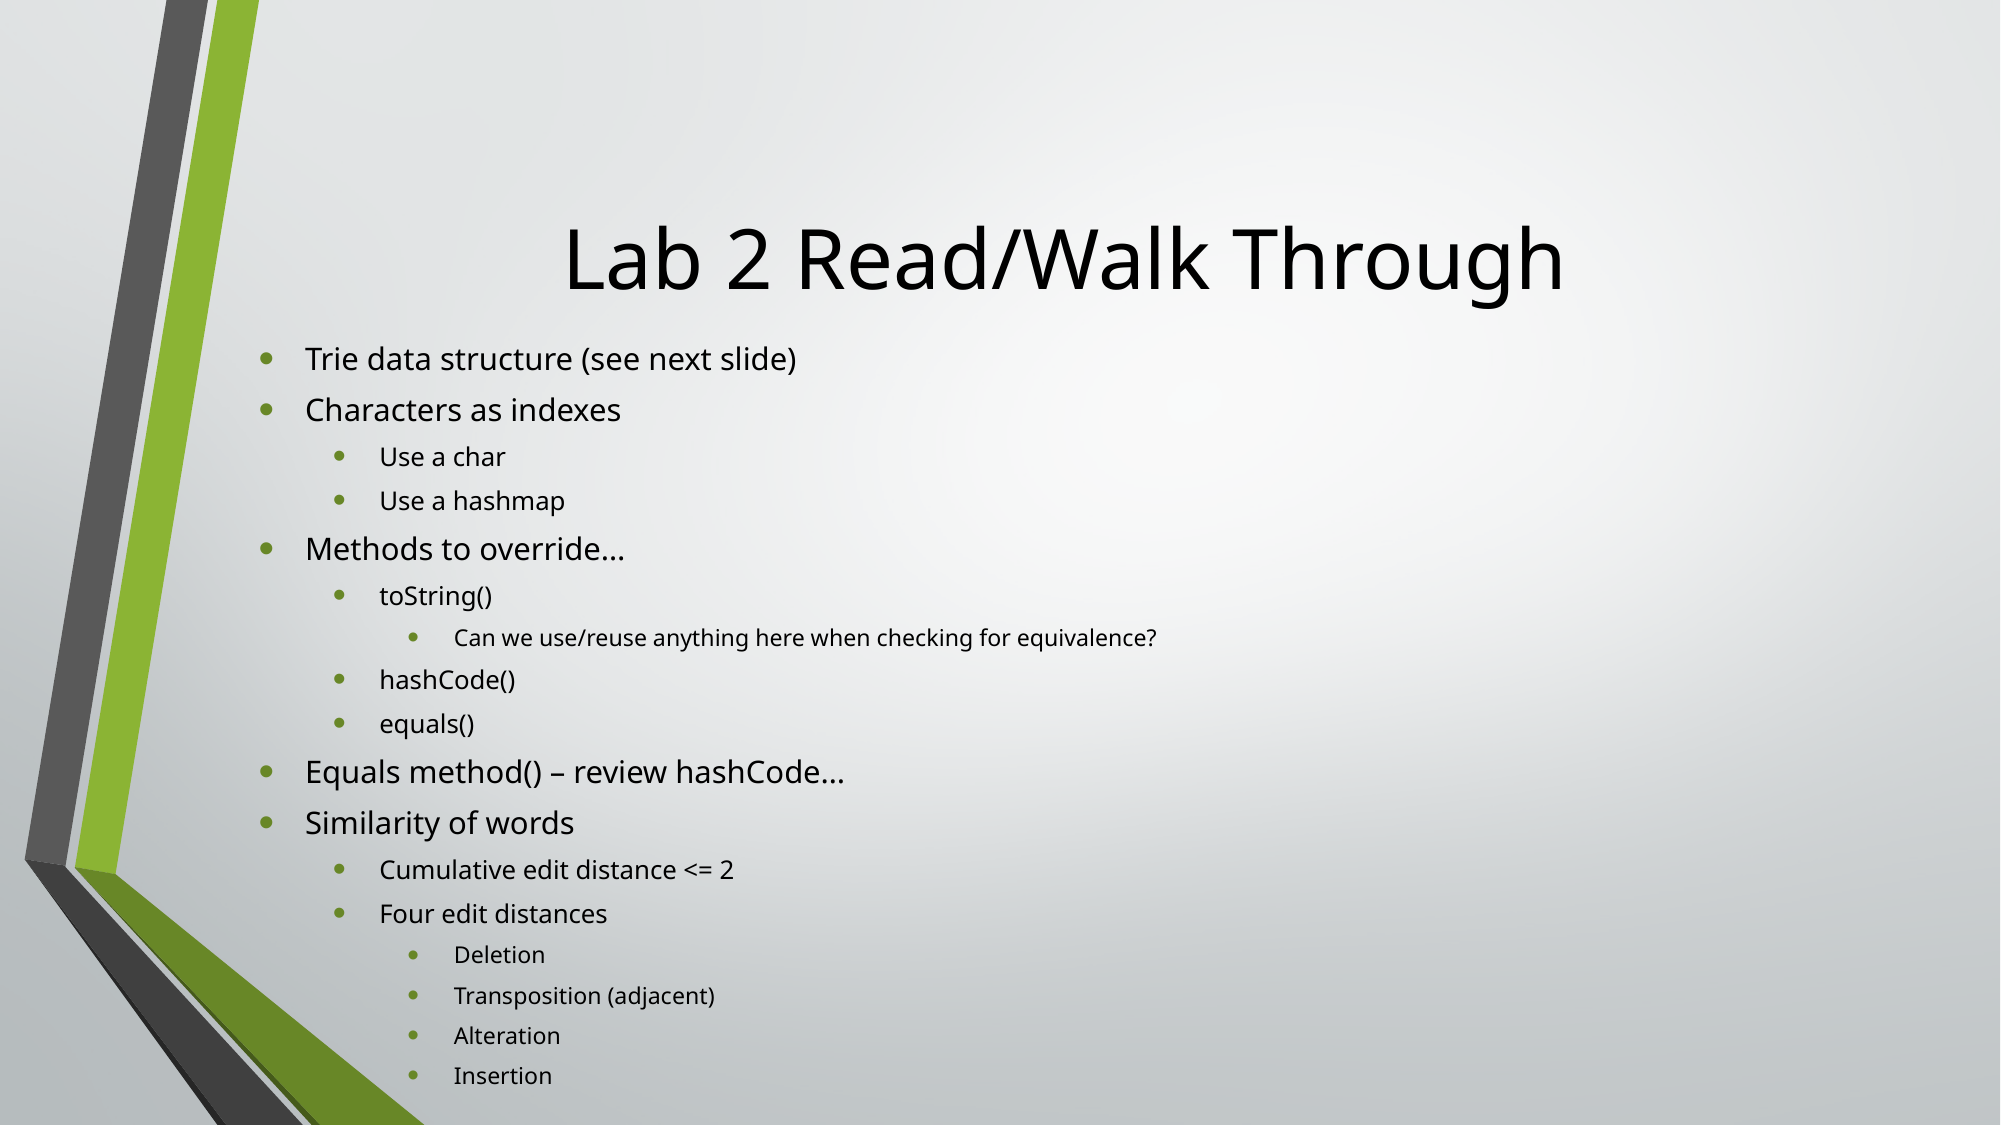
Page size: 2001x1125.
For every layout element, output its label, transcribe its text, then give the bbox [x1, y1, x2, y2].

list Trie data structure (see next slide) Characters as indexes Use a char Use a hashmap Methods to override… toString() Can we use/reuse anything here when checking for equivalence? hashCode() equals() Equals method() – review hashCode… Similarity of words Cumulative edit distance <= 2 Four edit distances Deletion Transposition (adjacent) Alteration Insertion [243, 328, 1887, 1100]
title Lab 2 Read/Walk Through [243, 112, 1887, 328]
